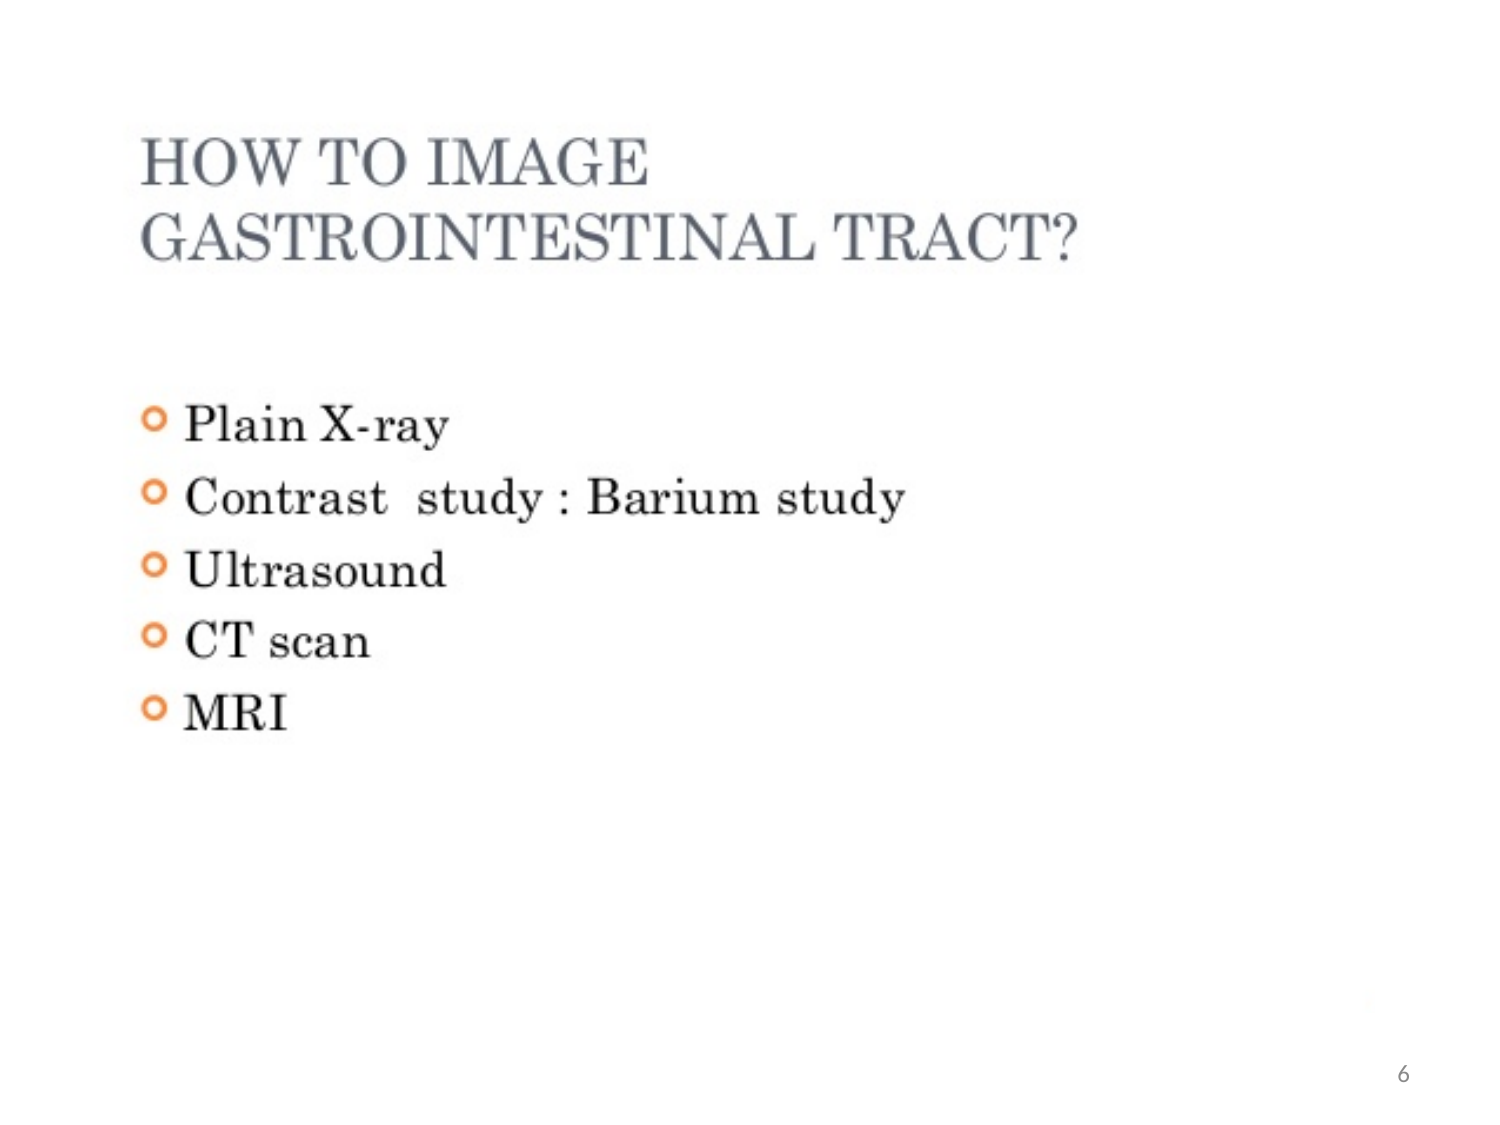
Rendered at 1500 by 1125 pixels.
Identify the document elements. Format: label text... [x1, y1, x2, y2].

slide_number 6 [1074, 1042, 1425, 1103]
picture [87, 99, 1376, 1013]
